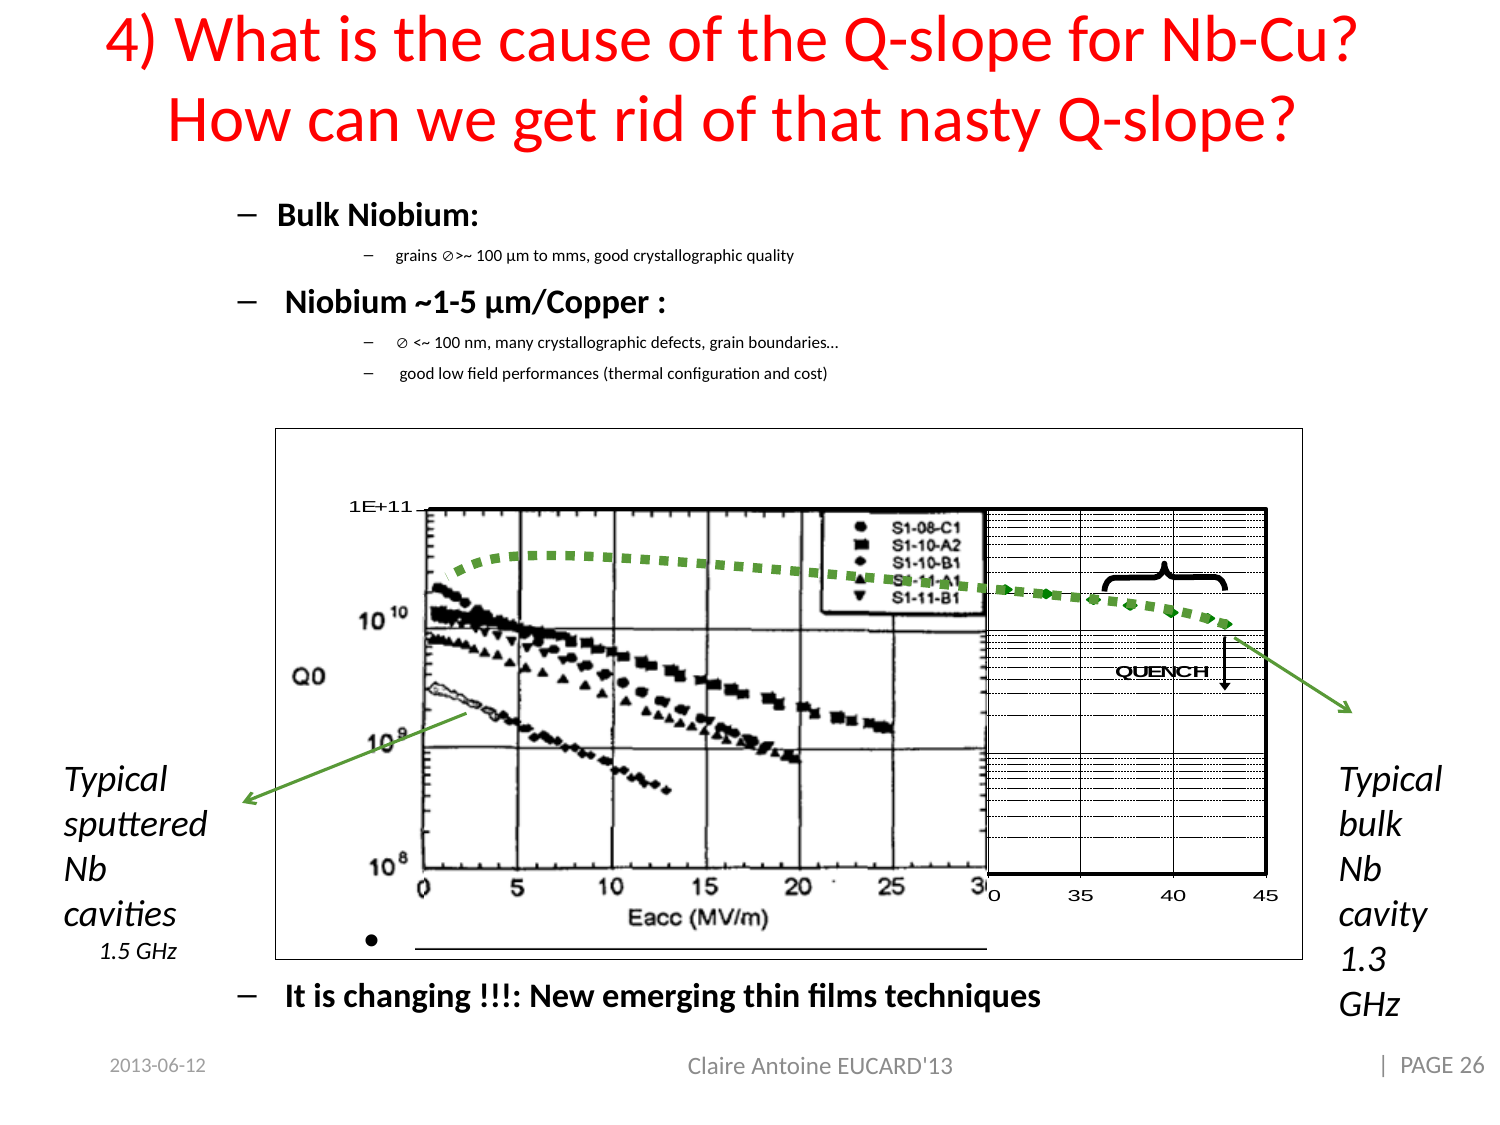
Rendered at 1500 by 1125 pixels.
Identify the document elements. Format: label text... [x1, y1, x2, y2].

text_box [264, 420, 1316, 967]
list Bulk Niobium: grains >~ 100 µm to mms, good crystallographic quality Niobium ~1-5 µm/Copper :  <~ 100 nm, many crystallographic defects, grain boundaries… good low field performances (thermal configuration and cost) It is changing !!!: New emerging thin films techniques [159, 184, 1228, 1035]
text_box Typical sputtered Nb cavities 1.5 GHz [41, 743, 235, 976]
picture [286, 509, 987, 950]
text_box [241, 712, 467, 804]
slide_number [94, 1034, 333, 1095]
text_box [1233, 637, 1353, 714]
text_box Typical bulk Nb cavity 1.3 GHz [1316, 743, 1471, 1081]
title 4) What is the cause of the Q-slope for Nb-Cu? How can we get rid of that nasty Q-slope? [75, 0, 1392, 149]
slide_number | PAGE 26 [1316, 1034, 1500, 1094]
footer Claire Antoine EUCARD'13 [336, 1034, 1311, 1095]
